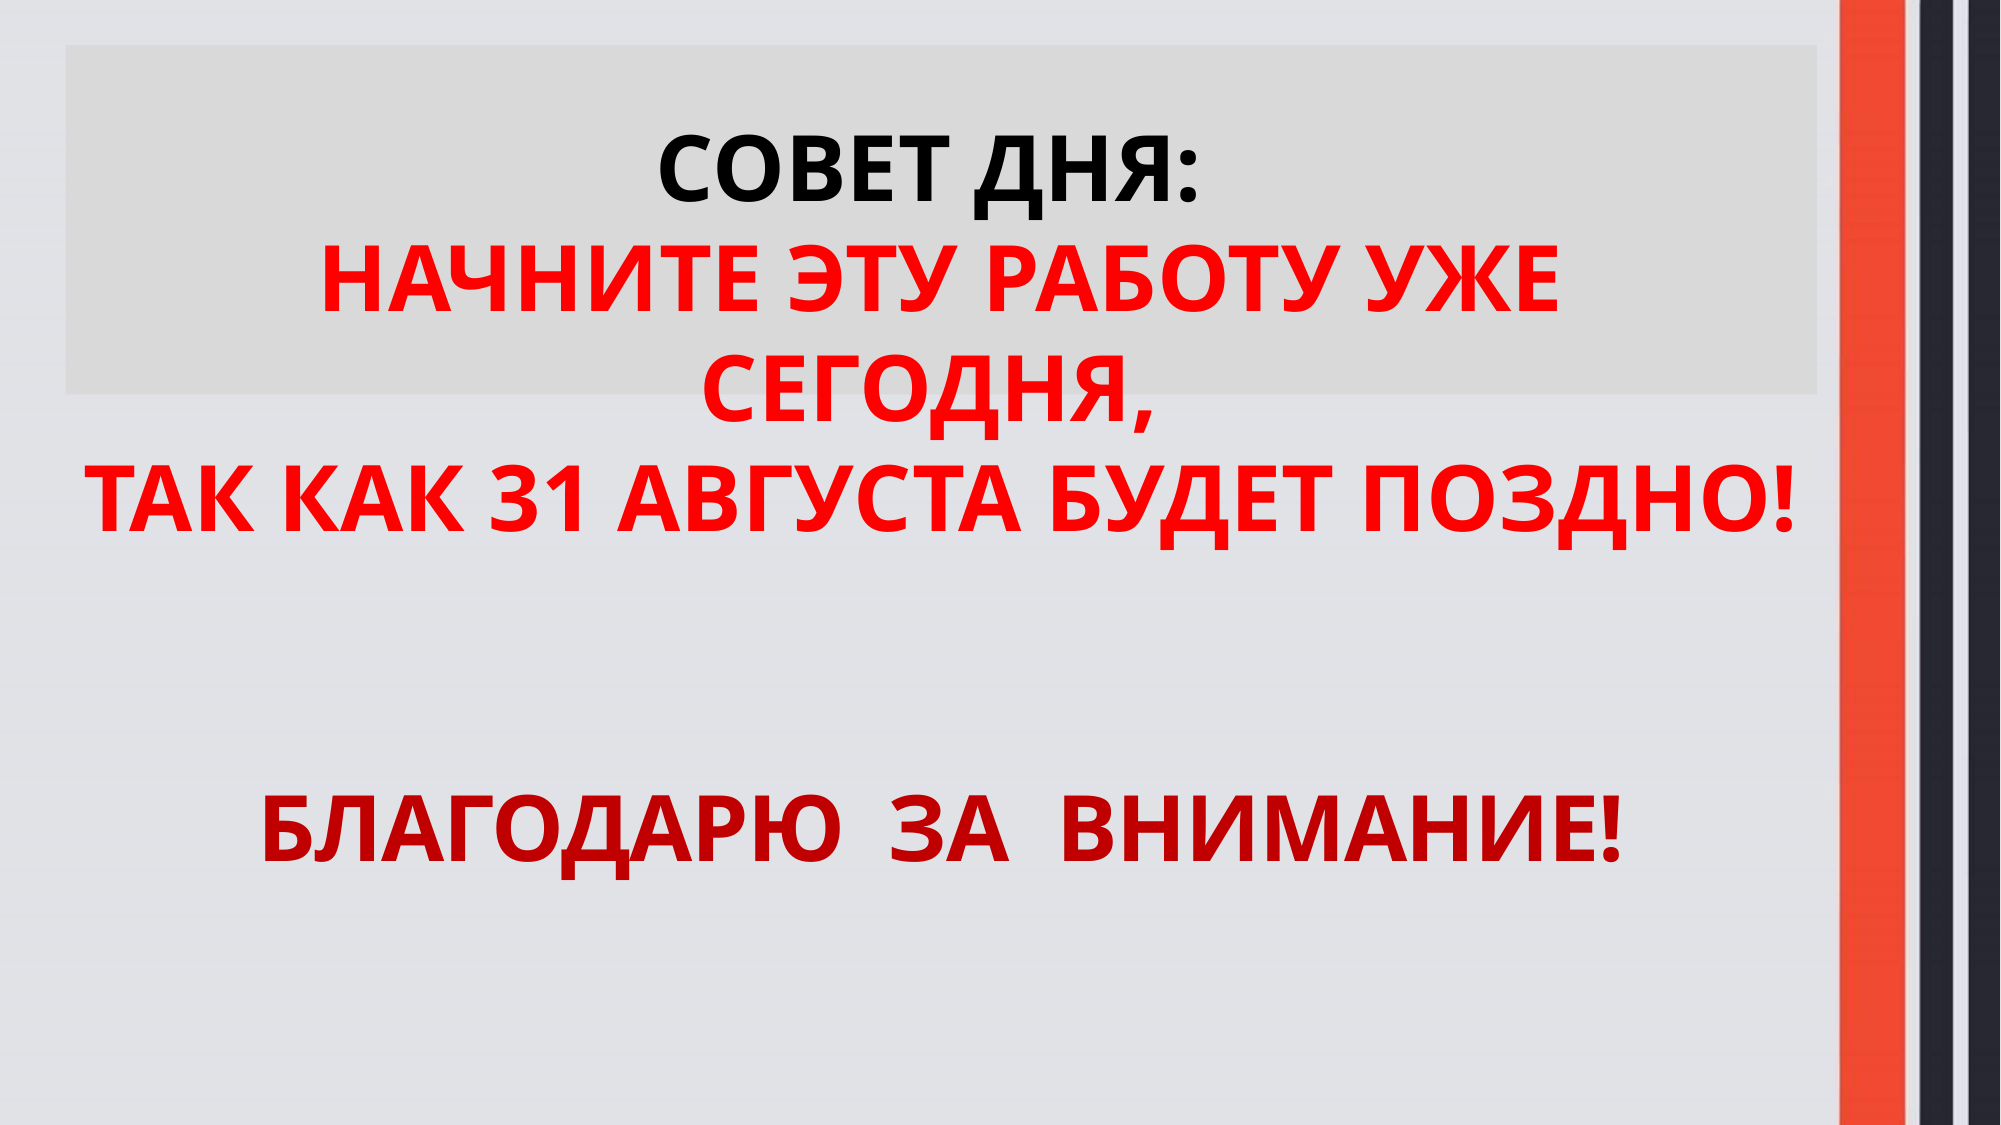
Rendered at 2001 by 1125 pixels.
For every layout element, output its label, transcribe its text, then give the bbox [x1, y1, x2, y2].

title СОВЕТ ДНЯ: НАЧНИТЕ ЭТУ РАБОТУ УЖЕ СЕГОДНЯ, ТАК КАК 31 АВГУСТА БУДЕТ ПОЗДНО! БЛАГОДАРЮ ЗА ВНИМАНИЕ! [65, 45, 1817, 395]
picture [0, 0, 2001, 1125]
